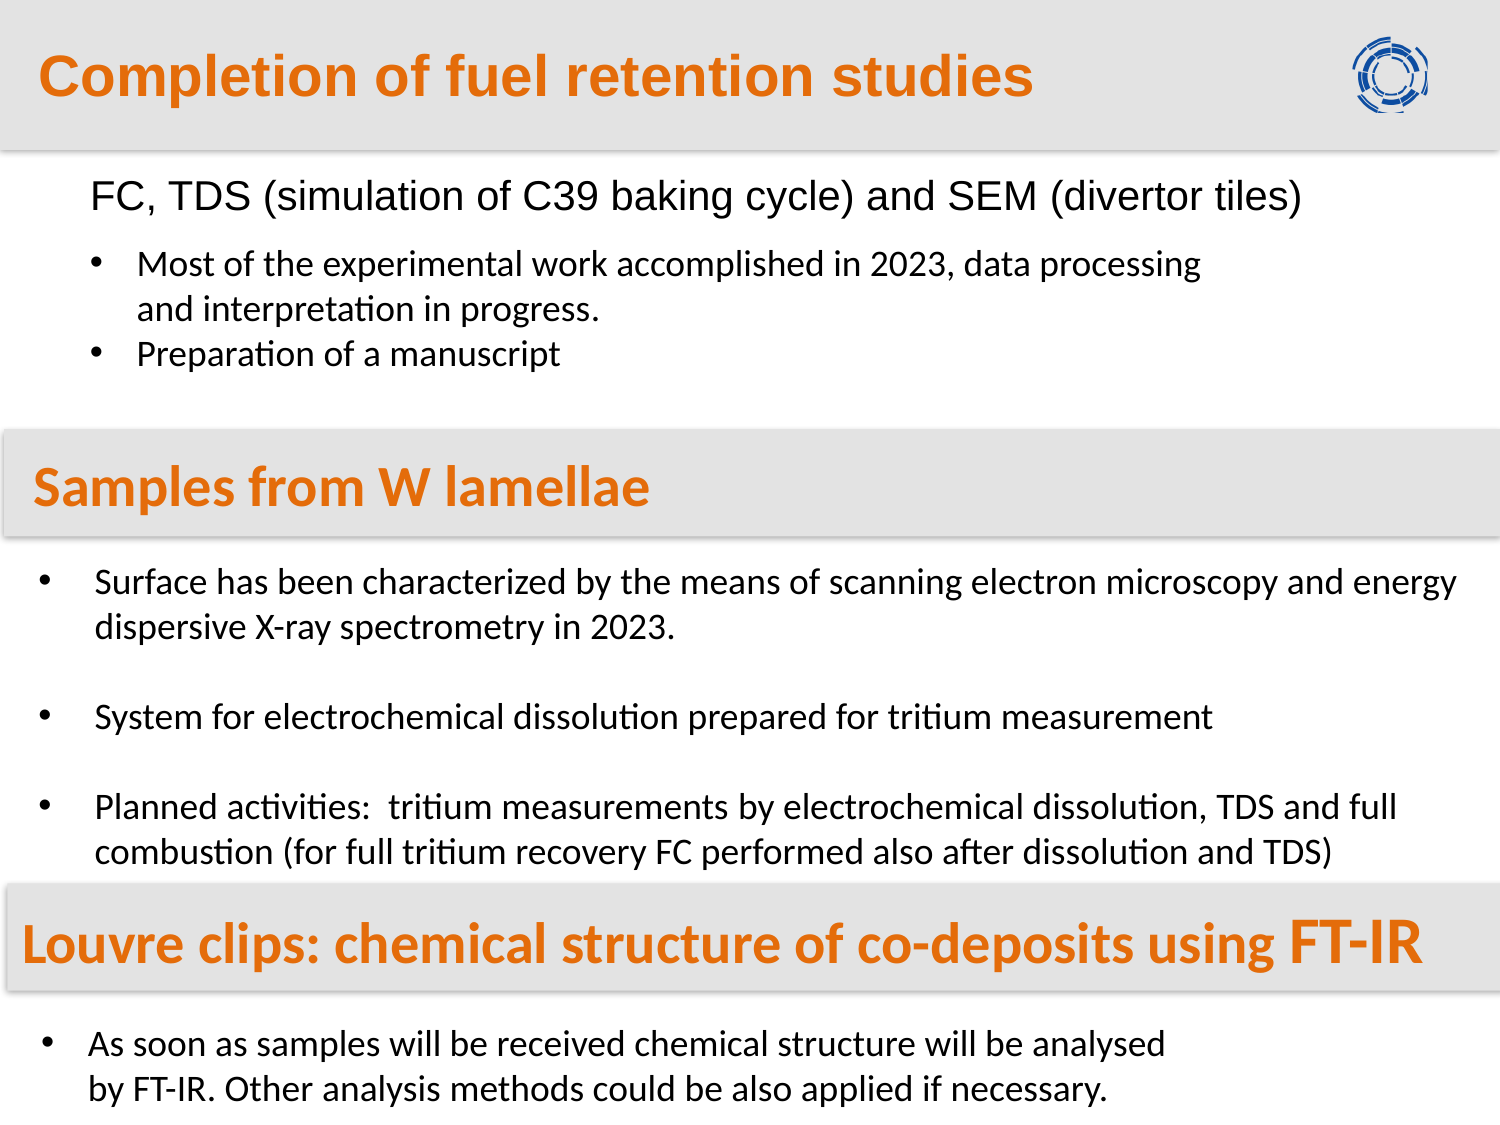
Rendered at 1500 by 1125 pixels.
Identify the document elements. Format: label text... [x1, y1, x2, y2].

text_box Louvre clips: chemical structure of co-deposits using FT-IR [7, 883, 1500, 991]
text_box Samples from W lamellae [3, 428, 1500, 537]
list FC, TDS (simulation of C39 baking cycle) and SEM (divertor tiles) [75, 160, 1425, 279]
title Completion of fuel retention studies [23, 0, 1313, 150]
text_box As soon as samples will be received chemical structure will be analysed by FT-IR. Other analysis methods could be also applied if necessary. [26, 1011, 1196, 1117]
text_box Surface has been characterized by the means of scanning electron microscopy and energy dispersive X-ray spectrometry in 2023. System for electrochemical dissolution prepared for tritium measurement Planned activities: tritium measurements by electrochemical dissolution, TDS and full combustion (for full tritium recovery FC performed also after dissolution and TDS) [23, 549, 1477, 880]
text_box Most of the experimental work accomplished in 2023, data processing and interpretation in progress. Preparation of a manuscript [74, 231, 1245, 382]
